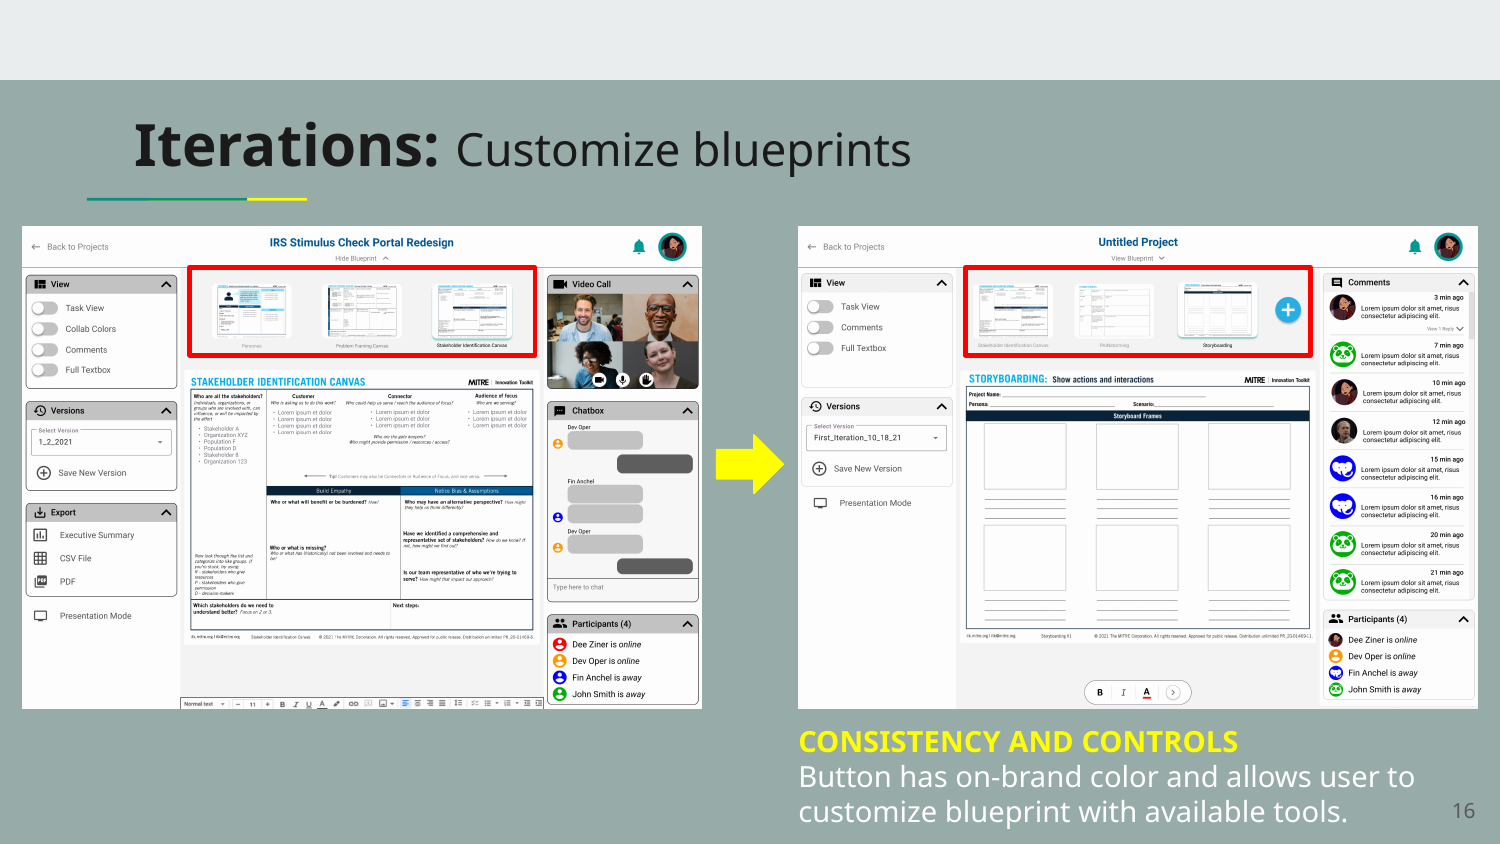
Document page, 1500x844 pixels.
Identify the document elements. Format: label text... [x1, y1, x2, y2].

text_box CONSISTENCY AND CONTROLS Button has on-brand color and allows user to customize blueprint with available tools. [783, 708, 1449, 844]
title Iterations: Customize blueprints [119, 92, 1381, 181]
text_box [716, 434, 784, 494]
picture [798, 225, 1478, 709]
slide_number ‹#› [1449, 779, 1491, 844]
picture [22, 225, 702, 709]
